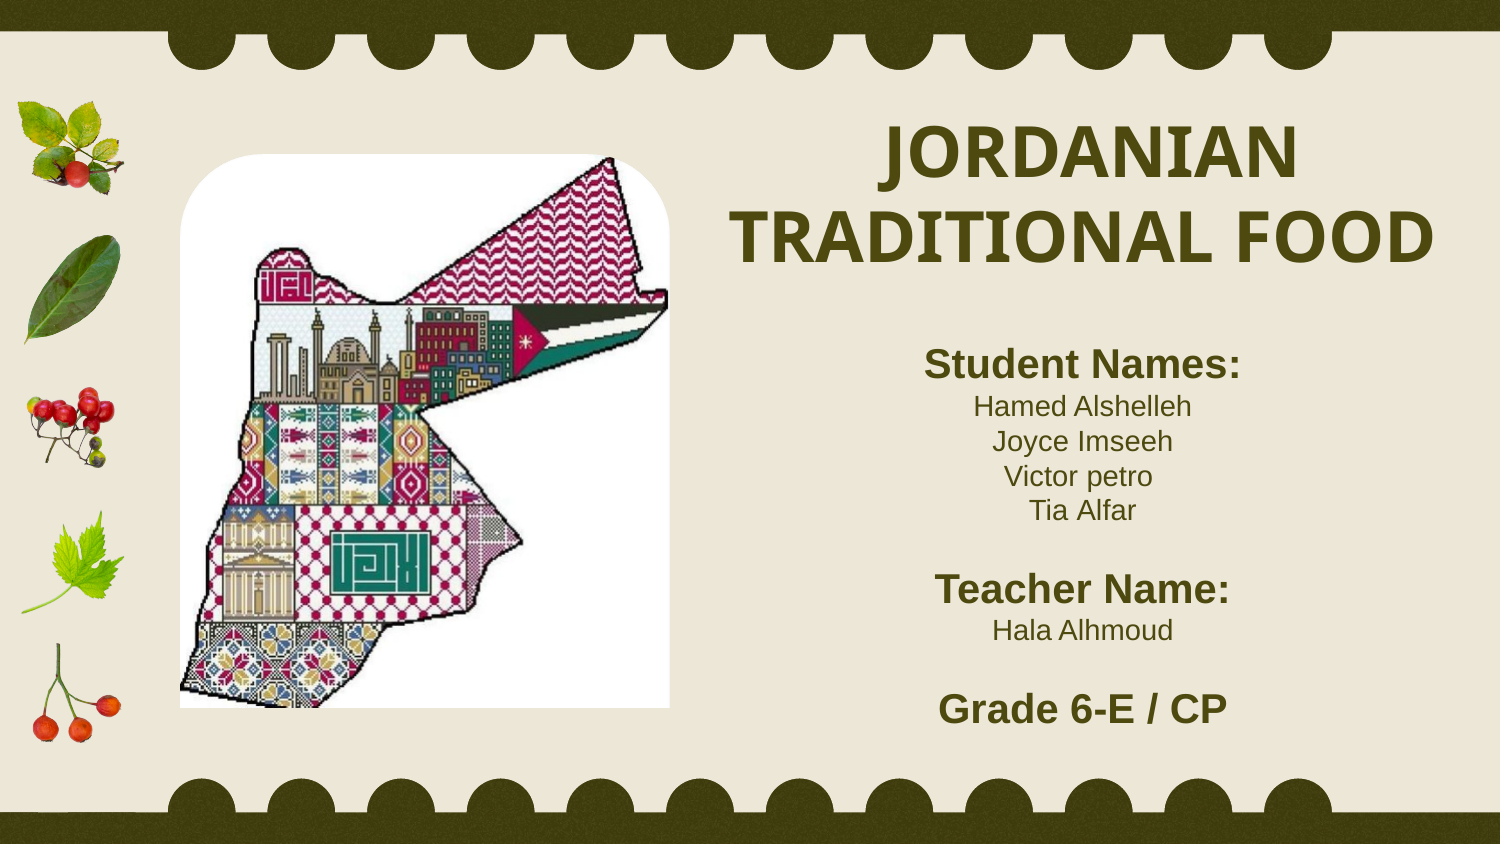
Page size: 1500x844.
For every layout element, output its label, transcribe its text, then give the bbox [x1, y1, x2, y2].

picture [15, 371, 127, 484]
picture [15, 640, 128, 753]
picture [12, 89, 130, 207]
text_box JORDANIAN TRADITIONAL FOOD [707, 127, 1458, 292]
picture [16, 508, 127, 615]
picture [180, 154, 670, 709]
subtitle Student Names: Hamed Alshelleh Joyce Imseeh Victor petro Tia Alfar Teacher Name: Hala Alhmoud Grade 6-E / CP [835, 321, 1331, 493]
picture [13, 231, 129, 347]
